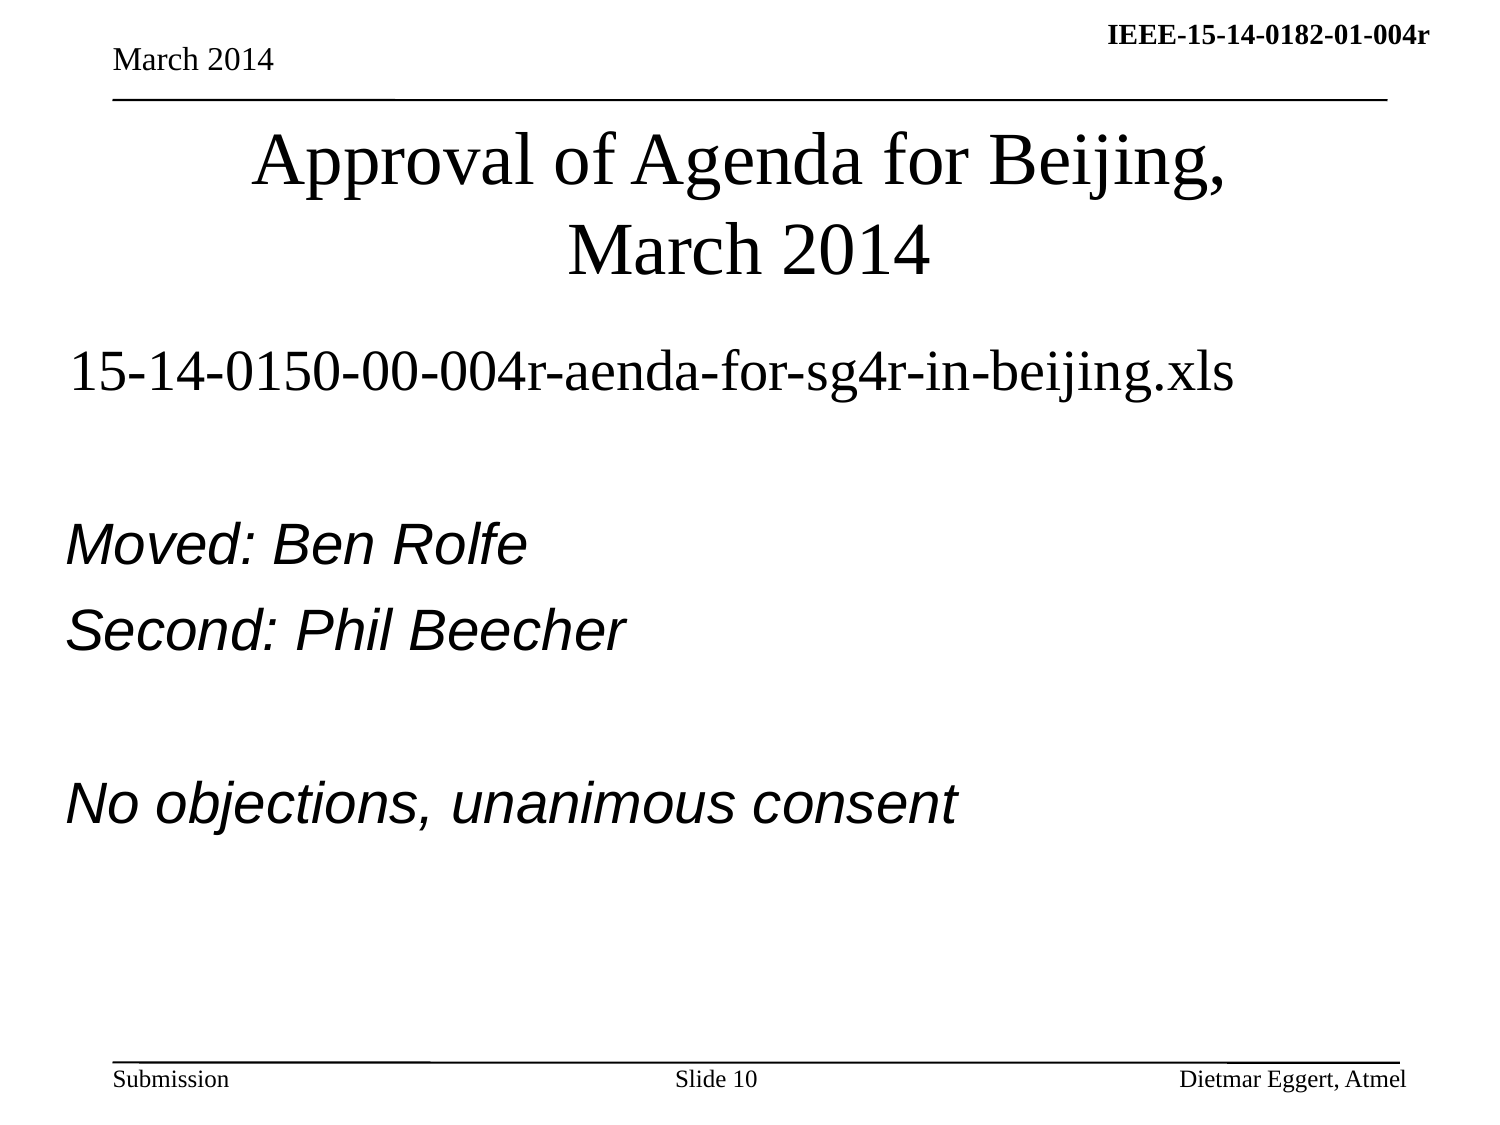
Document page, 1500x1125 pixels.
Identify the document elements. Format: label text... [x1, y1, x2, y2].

list 15-14-0150-00-004r-aenda-for-sg4r-in-beijing.xls Moved: Ben Rolfe Second: Phil Beecher No objections, unanimous consent [49, 324, 1500, 999]
slide_number Slide 10 [674, 1061, 858, 1125]
footer Dietmar Eggert, Atmel [899, 1061, 1408, 1123]
title Approval of Agenda for Beijing, March 2014 [112, 112, 1387, 287]
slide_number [112, 36, 446, 98]
